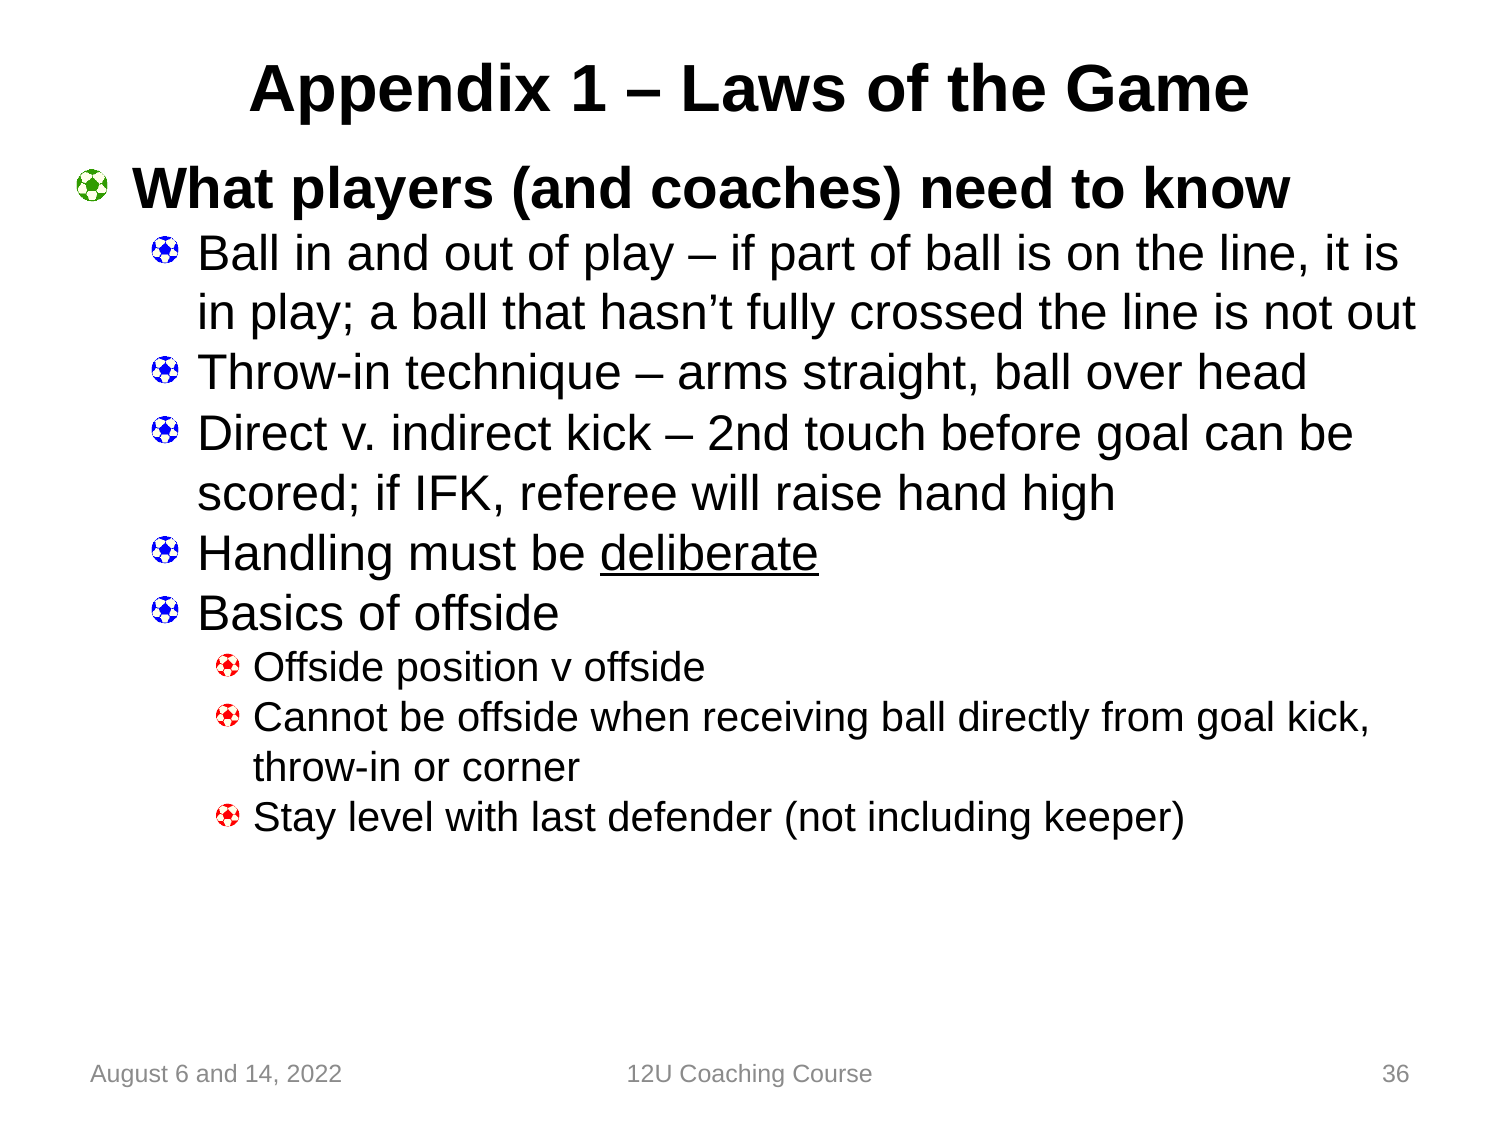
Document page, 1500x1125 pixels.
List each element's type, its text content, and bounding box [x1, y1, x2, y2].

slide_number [75, 1042, 425, 1103]
title Appendix 1 – Laws of the Game [74, 44, 1426, 126]
picture [150, 415, 179, 444]
picture [215, 653, 240, 677]
picture [215, 803, 240, 827]
slide_number 36 [1074, 1042, 1425, 1103]
picture [150, 535, 179, 564]
picture [150, 595, 179, 624]
picture [150, 235, 179, 264]
picture [150, 355, 179, 384]
picture [215, 703, 240, 727]
list What players (and coaches) need to know Ball in and out of play – if part of ball is on the line, it is in play; a ball that hasn’t fully crossed the line is not out Throw-in technique – arms straight, ball over head Direct v. indirect kick – 2nd touch before goal can be scored; if IFK, referee will raise hand high Handling must be deliberate Basics of offside Offside position v offside Cannot be offside when receiving ball directly from goal kick, throw-in or corner Stay level with last defender (not including keeper) [74, 149, 1426, 1006]
picture [75, 168, 108, 202]
footer 12U Coaching Course [512, 1042, 988, 1103]
